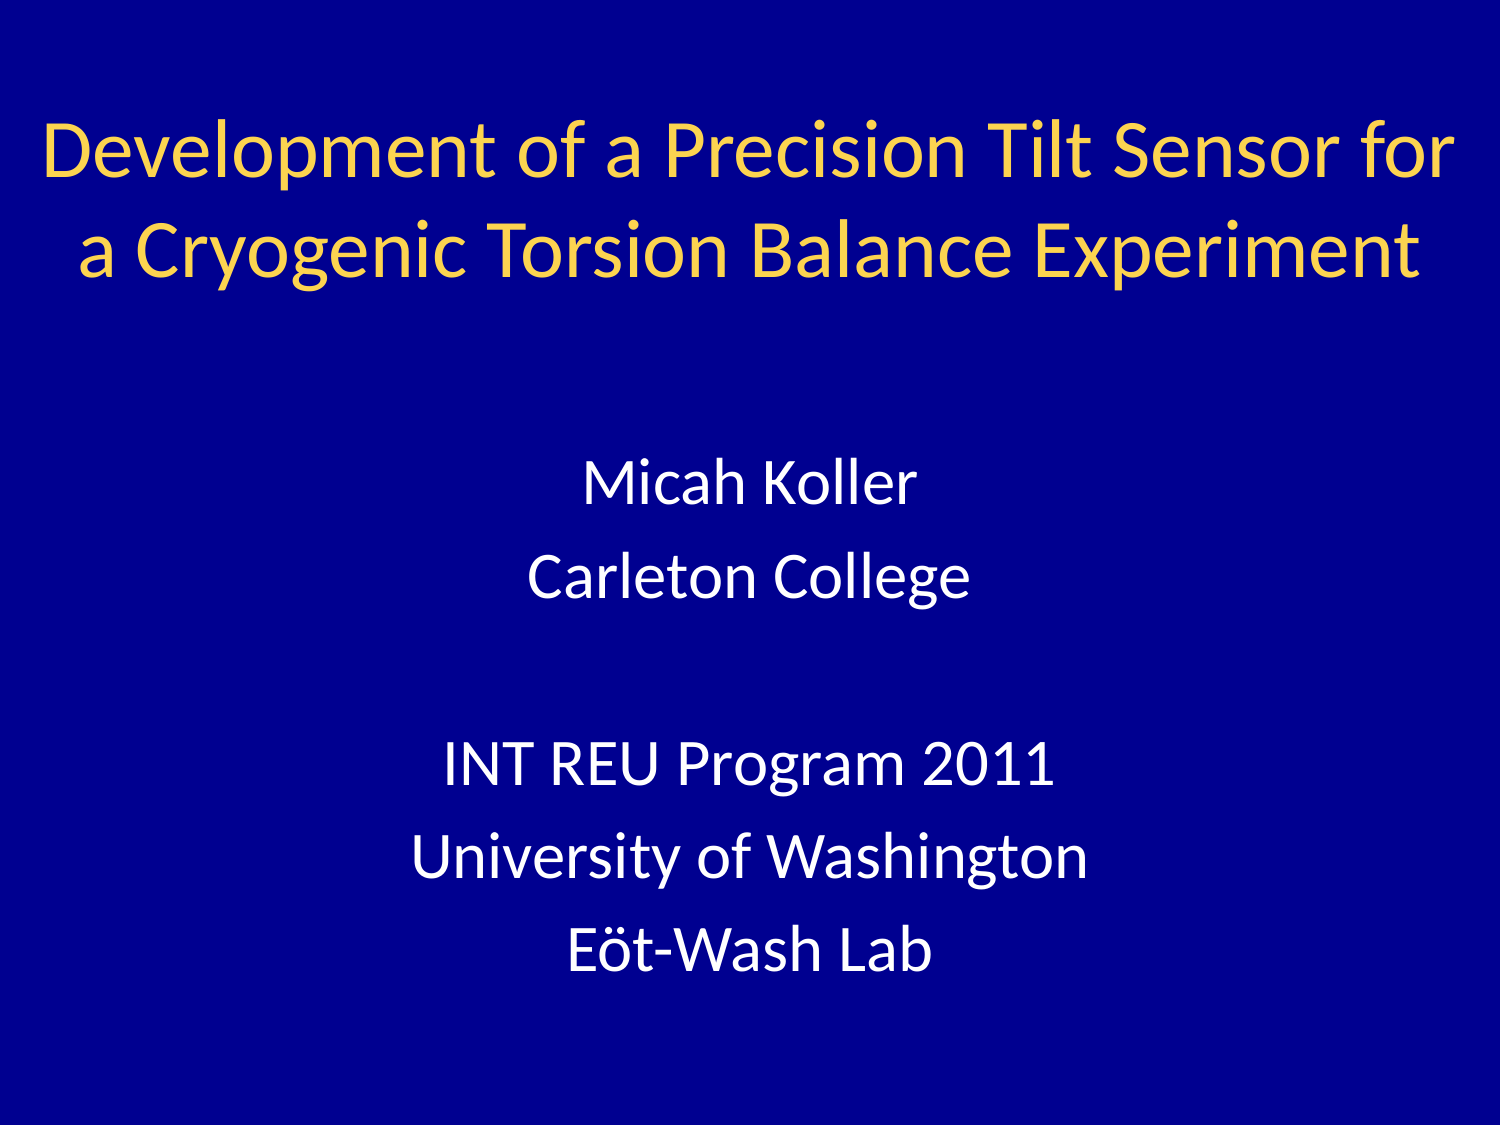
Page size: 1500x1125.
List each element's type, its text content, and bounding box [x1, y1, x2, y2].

list Micah Koller Carleton College INT REU Program 2011 University of Washington Eöt-Wash Lab [75, 337, 1425, 1080]
title Development of a Precision Tilt Sensor for a Cryogenic Torsion Balance Experiment [24, 99, 1475, 288]
